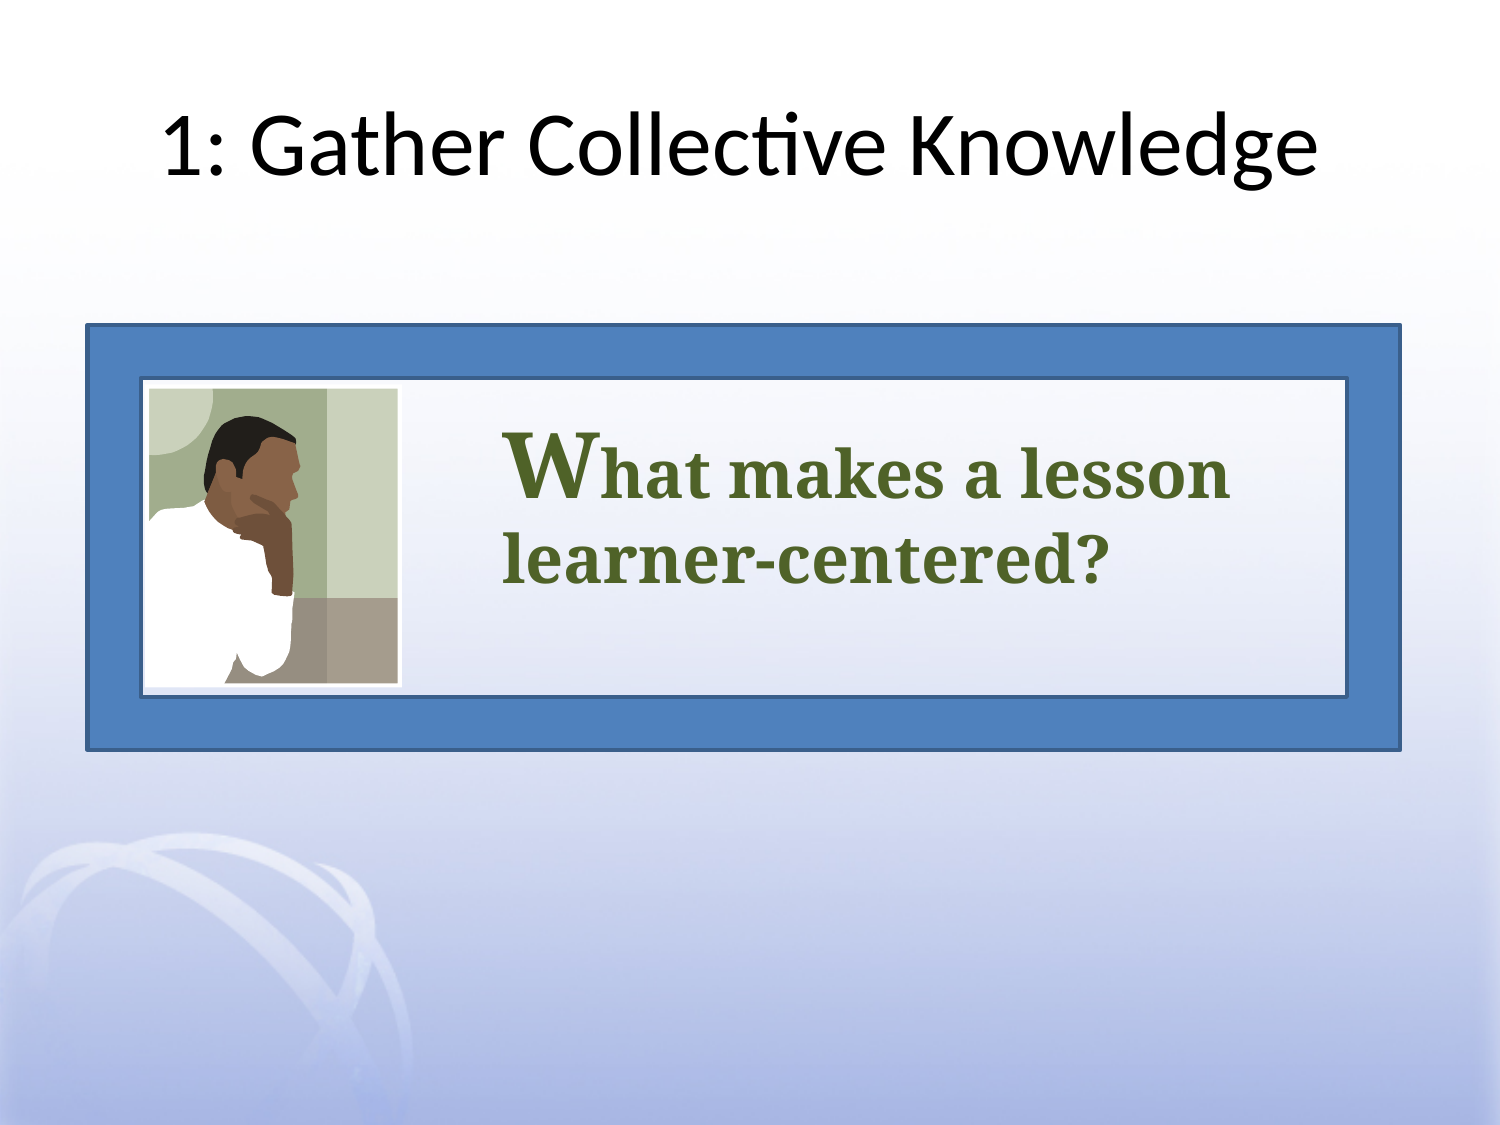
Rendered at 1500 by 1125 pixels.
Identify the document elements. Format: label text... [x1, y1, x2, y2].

title 1: Gather Collective Knowledge [74, 44, 1426, 233]
text_box [85, 323, 1402, 752]
picture [0, 0, 1500, 1125]
text_box What makes a lesson learner-centered? [487, 399, 1338, 685]
